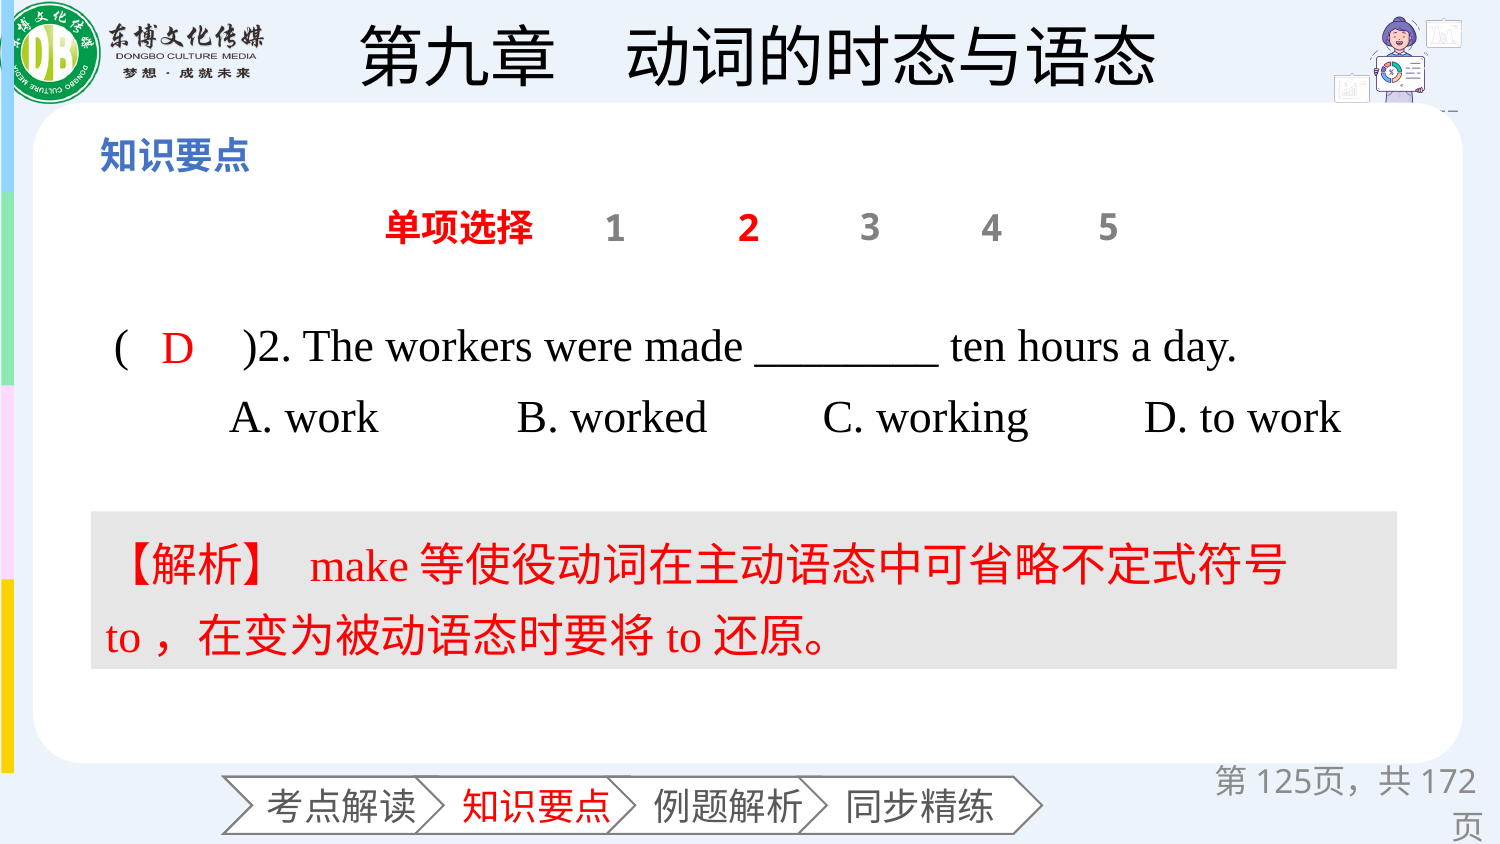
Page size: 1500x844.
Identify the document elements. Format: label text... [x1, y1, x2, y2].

text_box 单项选择 [369, 196, 554, 257]
text_box 4 [965, 196, 1020, 257]
slide_number 第页，共172页 [1195, 780, 1500, 826]
text_box D [146, 310, 211, 381]
text_box 【解析】 make等使役动词在主动语态中可省略不定式符号to，在变为被动语态时要将to还原。 [90, 511, 1398, 669]
picture [1312, 0, 1487, 131]
text_box 1 [589, 196, 643, 257]
text_box 2 [722, 196, 776, 257]
text_box 3 [844, 195, 898, 255]
text_box ( )2. The workers were made ________ ten hours a day. A. work B. worked C. working D. to work [99, 291, 1436, 512]
text_box 5 [1082, 195, 1137, 257]
picture [14, 1, 265, 104]
